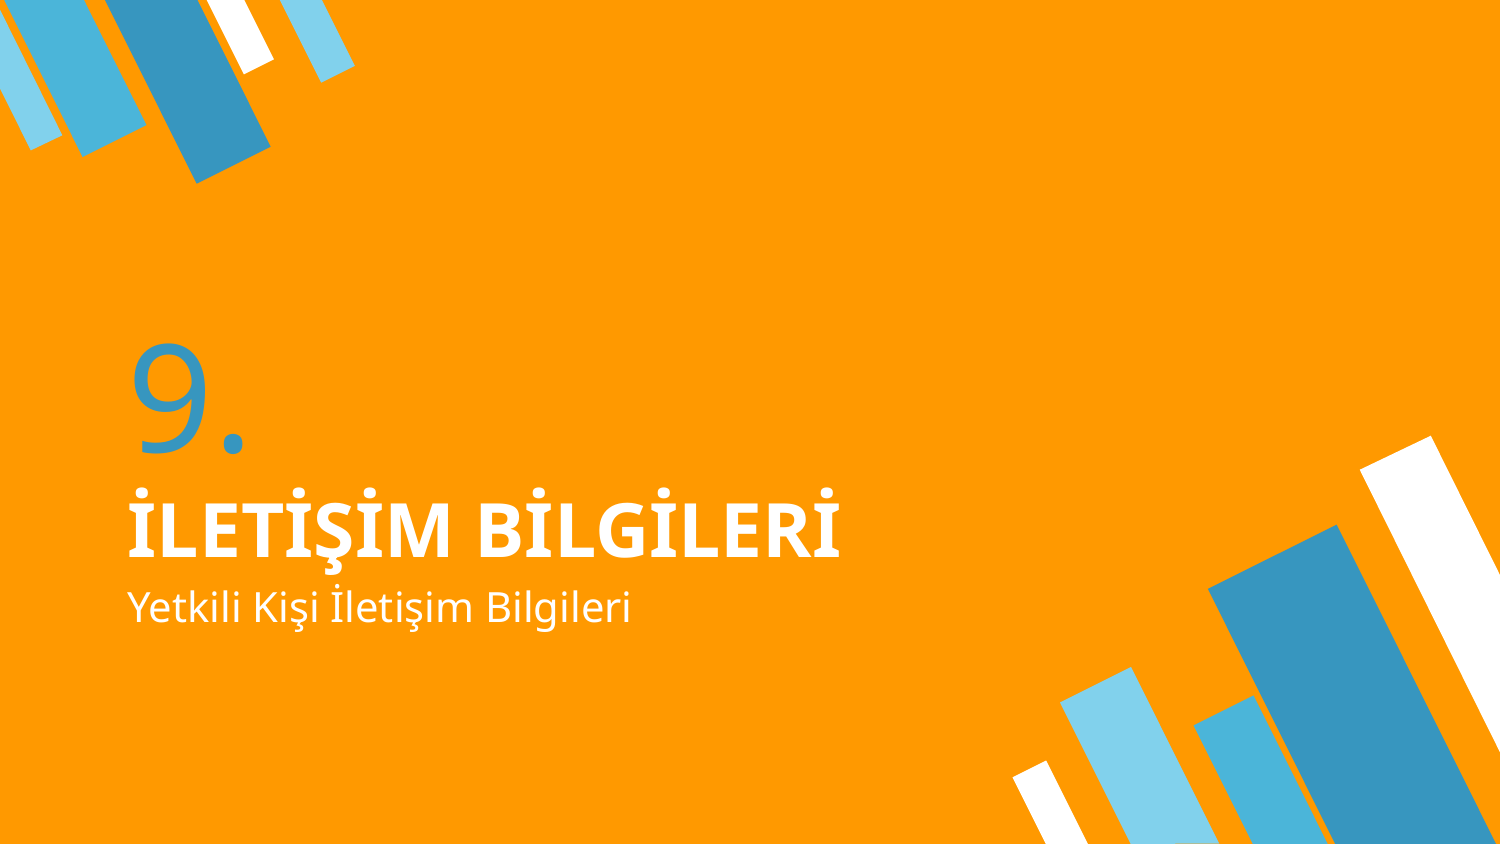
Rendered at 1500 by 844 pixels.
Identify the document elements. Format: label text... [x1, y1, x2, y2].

title 9. İLETİŞİM BİLGİLERİ [112, 397, 945, 565]
subtitle Yetkili Kişi İletişim Bilgileri [112, 565, 945, 695]
